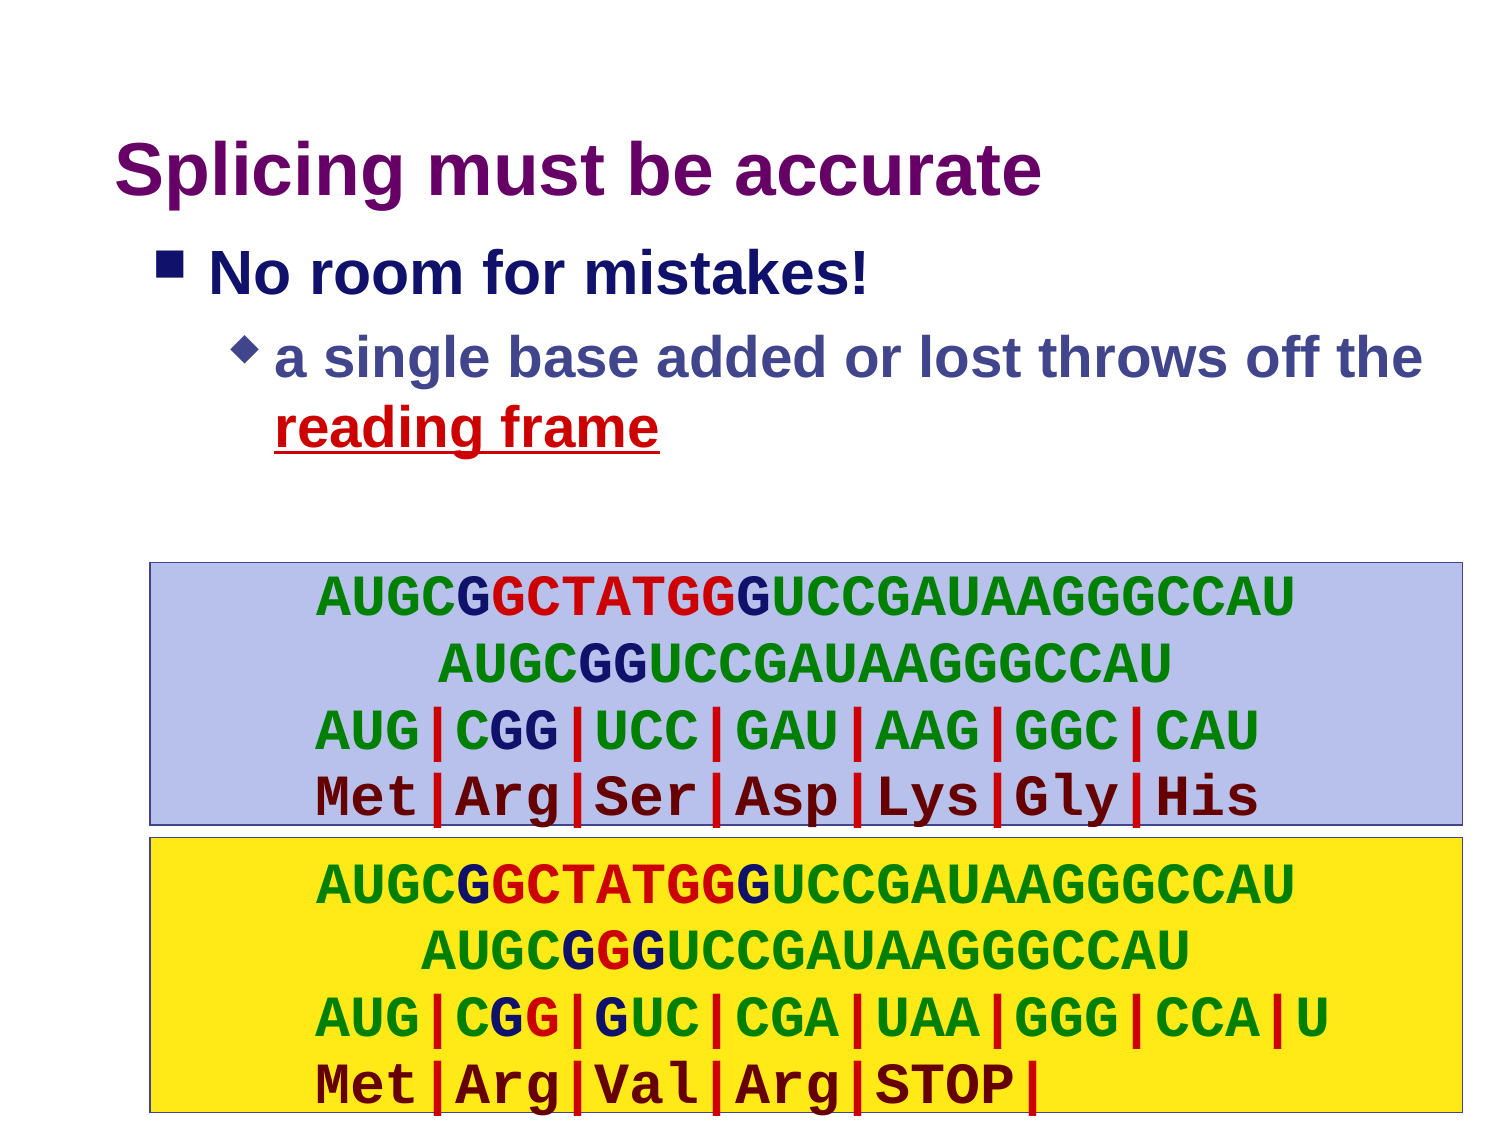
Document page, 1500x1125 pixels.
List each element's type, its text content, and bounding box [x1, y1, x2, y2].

text_box Met|Arg|Val|Arg|STOP| [300, 1037, 1065, 1123]
text_box [1065, 837, 1463, 1113]
text_box Met|Arg|Ser|Asp|Lys|Gly|His [300, 750, 1275, 835]
text_box AUG|CGG|GUC|CGA|UAA|GGG|CCA|U [300, 970, 1345, 1056]
text_box [150, 837, 406, 1113]
text_box AUG|CGG|UCC|GAU|AAG|GGC|CAU [300, 683, 1275, 750]
text_box [150, 562, 423, 825]
text_box AUGCGGCTATGGGUCCGAUAAGGGCCAU [301, 550, 1312, 635]
text_box AUGCGGUCCGAUAAGGGCCAU [423, 616, 1189, 702]
list No room for mistakes! a single base added or lost throws off the reading frame [137, 224, 1500, 576]
title Splicing must be accurate [99, 112, 1376, 238]
text_box [1189, 562, 1463, 825]
text_box AUGCGGGUCCGAUAAGGGCCAU [406, 904, 1206, 989]
text_box AUGCGGCTATGGGUCCGAUAAGGGCCAU [301, 837, 1312, 923]
